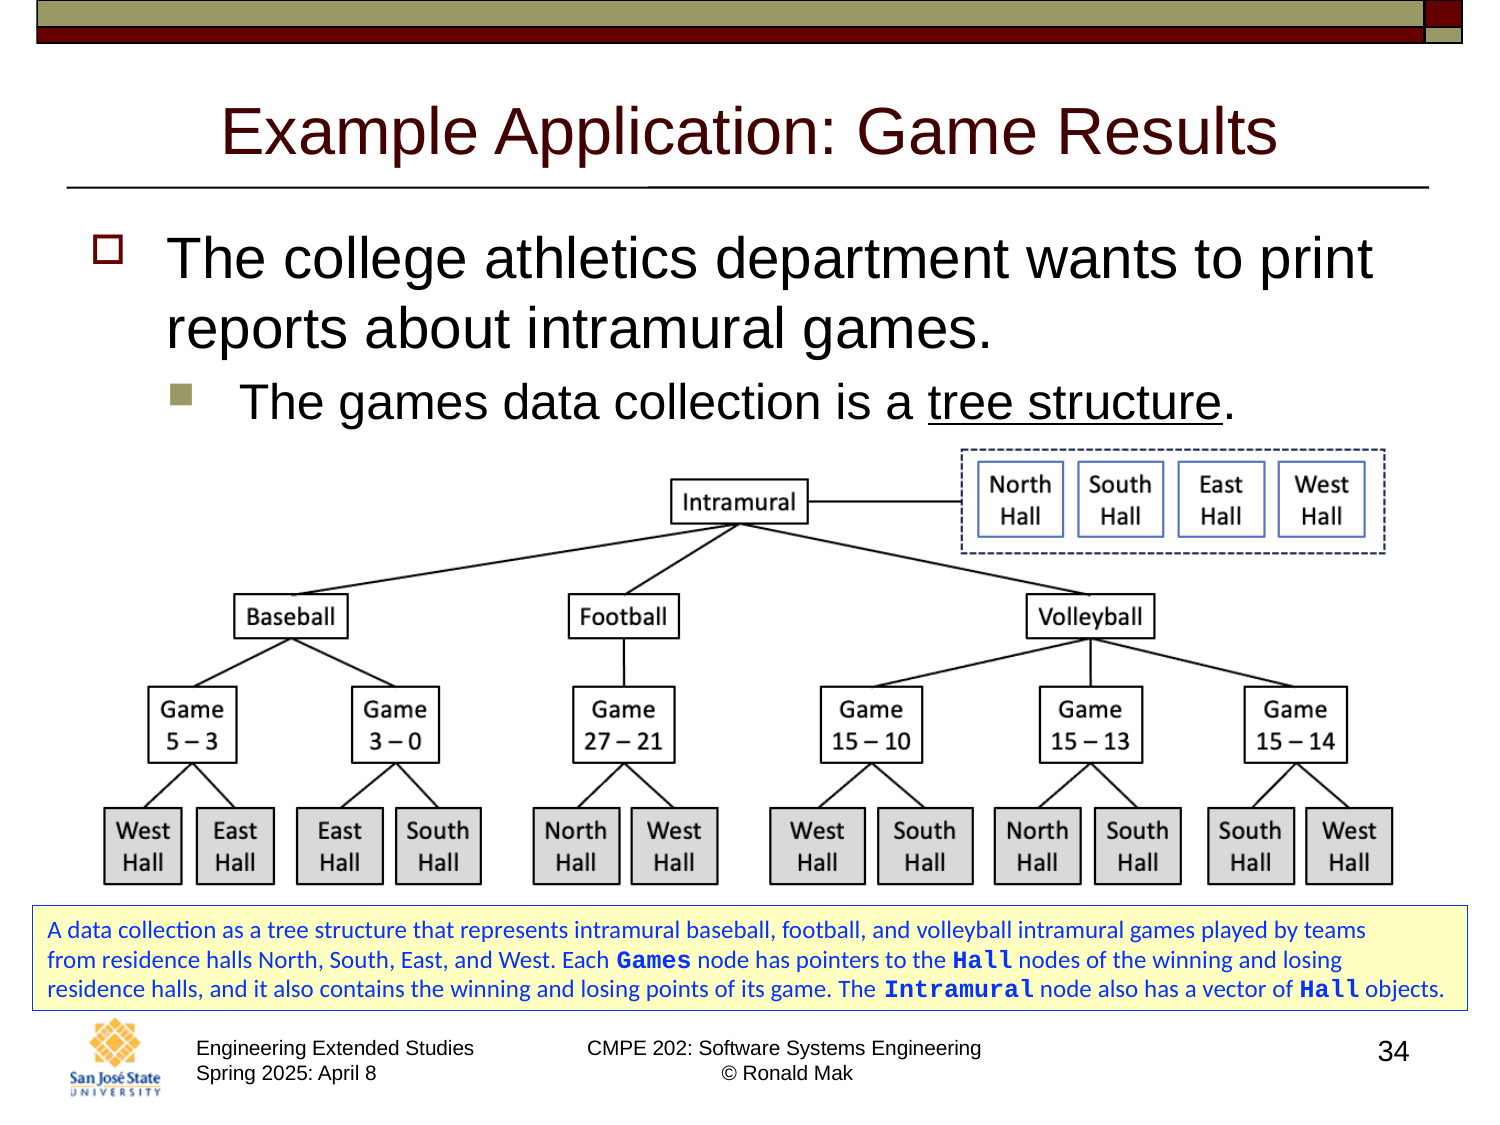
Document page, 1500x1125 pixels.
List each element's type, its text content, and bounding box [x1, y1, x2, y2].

picture [99, 442, 1401, 893]
title Example Application: Game Results [75, 67, 1425, 175]
slide_number 34 [1305, 1025, 1425, 1100]
list The college athletics department wants to print reports about intramural games. The games data collection is a tree structure. [75, 212, 1425, 443]
picture [60, 1012, 166, 1112]
text_box A data collection as a tree structure that represents intramural baseball, football, and volleyball intramural games played by teams from residence halls North, South, East, and West. Each Games node has pointers to the Hall nodes of the winning and losing residence halls, and it also contains the winning and losing points of its game. The Intramural node also has a vector of Hall objects. [32, 905, 1468, 1011]
